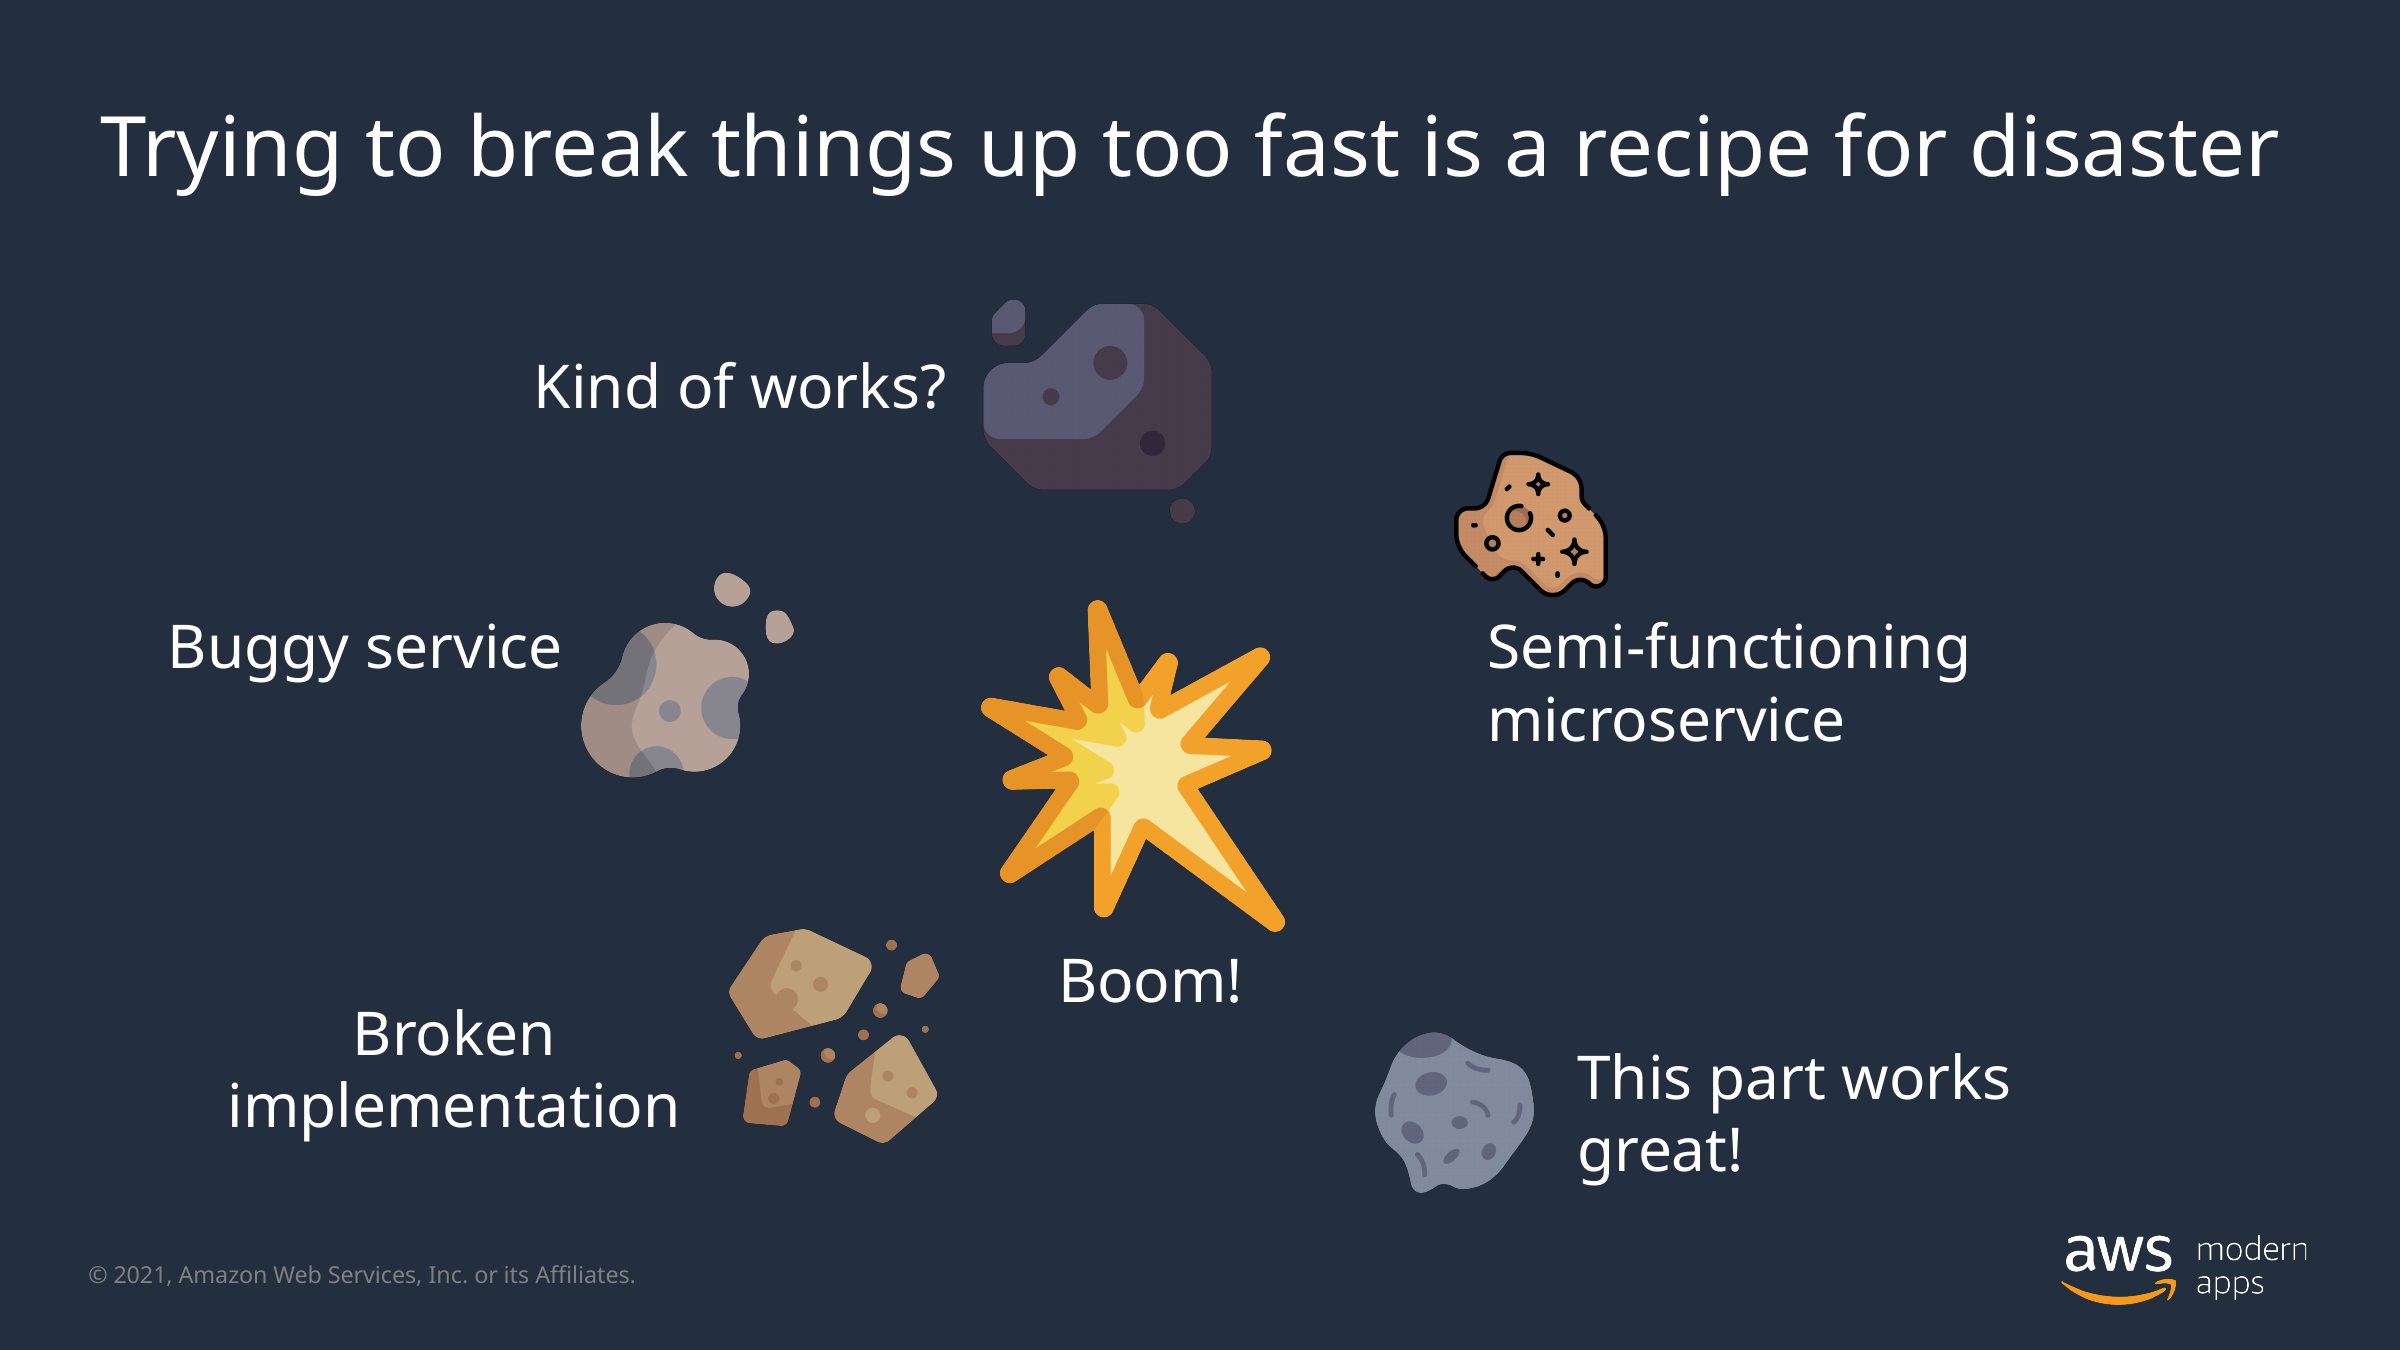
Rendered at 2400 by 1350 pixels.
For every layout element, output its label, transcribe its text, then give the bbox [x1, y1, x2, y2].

text_box This part works great! [1583, 1031, 2054, 1192]
picture [1329, 987, 1580, 1238]
text_box Trying to break things up too fast is a recipe for disaster [85, 85, 2314, 201]
picture [967, 600, 1299, 932]
text_box Semi-functioning microservice [1472, 600, 2054, 761]
text_box Kind of works? [494, 341, 957, 429]
text_box Boom! [1043, 934, 1303, 1022]
text_box Broken implementation [208, 987, 701, 1147]
picture [1454, 447, 1609, 602]
text_box Buggy service [119, 601, 576, 689]
picture [962, 276, 1233, 547]
picture [581, 568, 795, 782]
picture [727, 929, 941, 1143]
